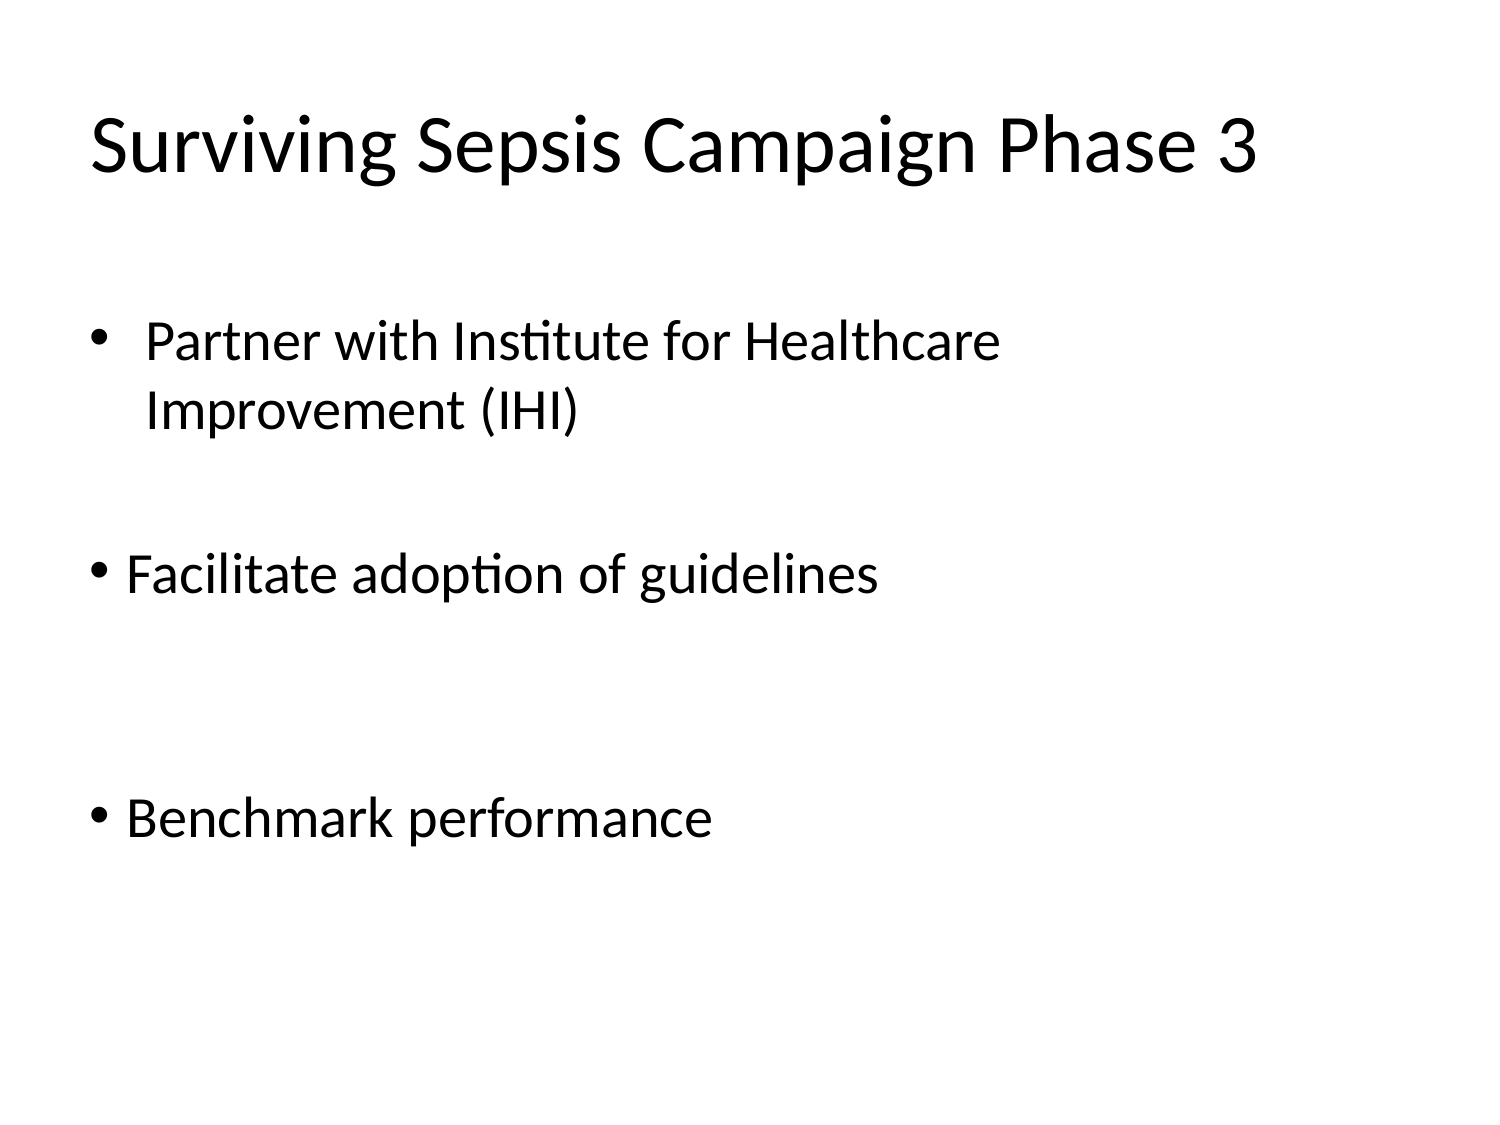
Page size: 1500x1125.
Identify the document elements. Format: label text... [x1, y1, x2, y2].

title Surviving Sepsis Campaign Phase 3 [0, 45, 1350, 233]
text_box Partner with Institute for Healthcare Improvement (IHI) Facilitate adoption of guidelines Benchmark performance [74, 294, 1422, 1125]
